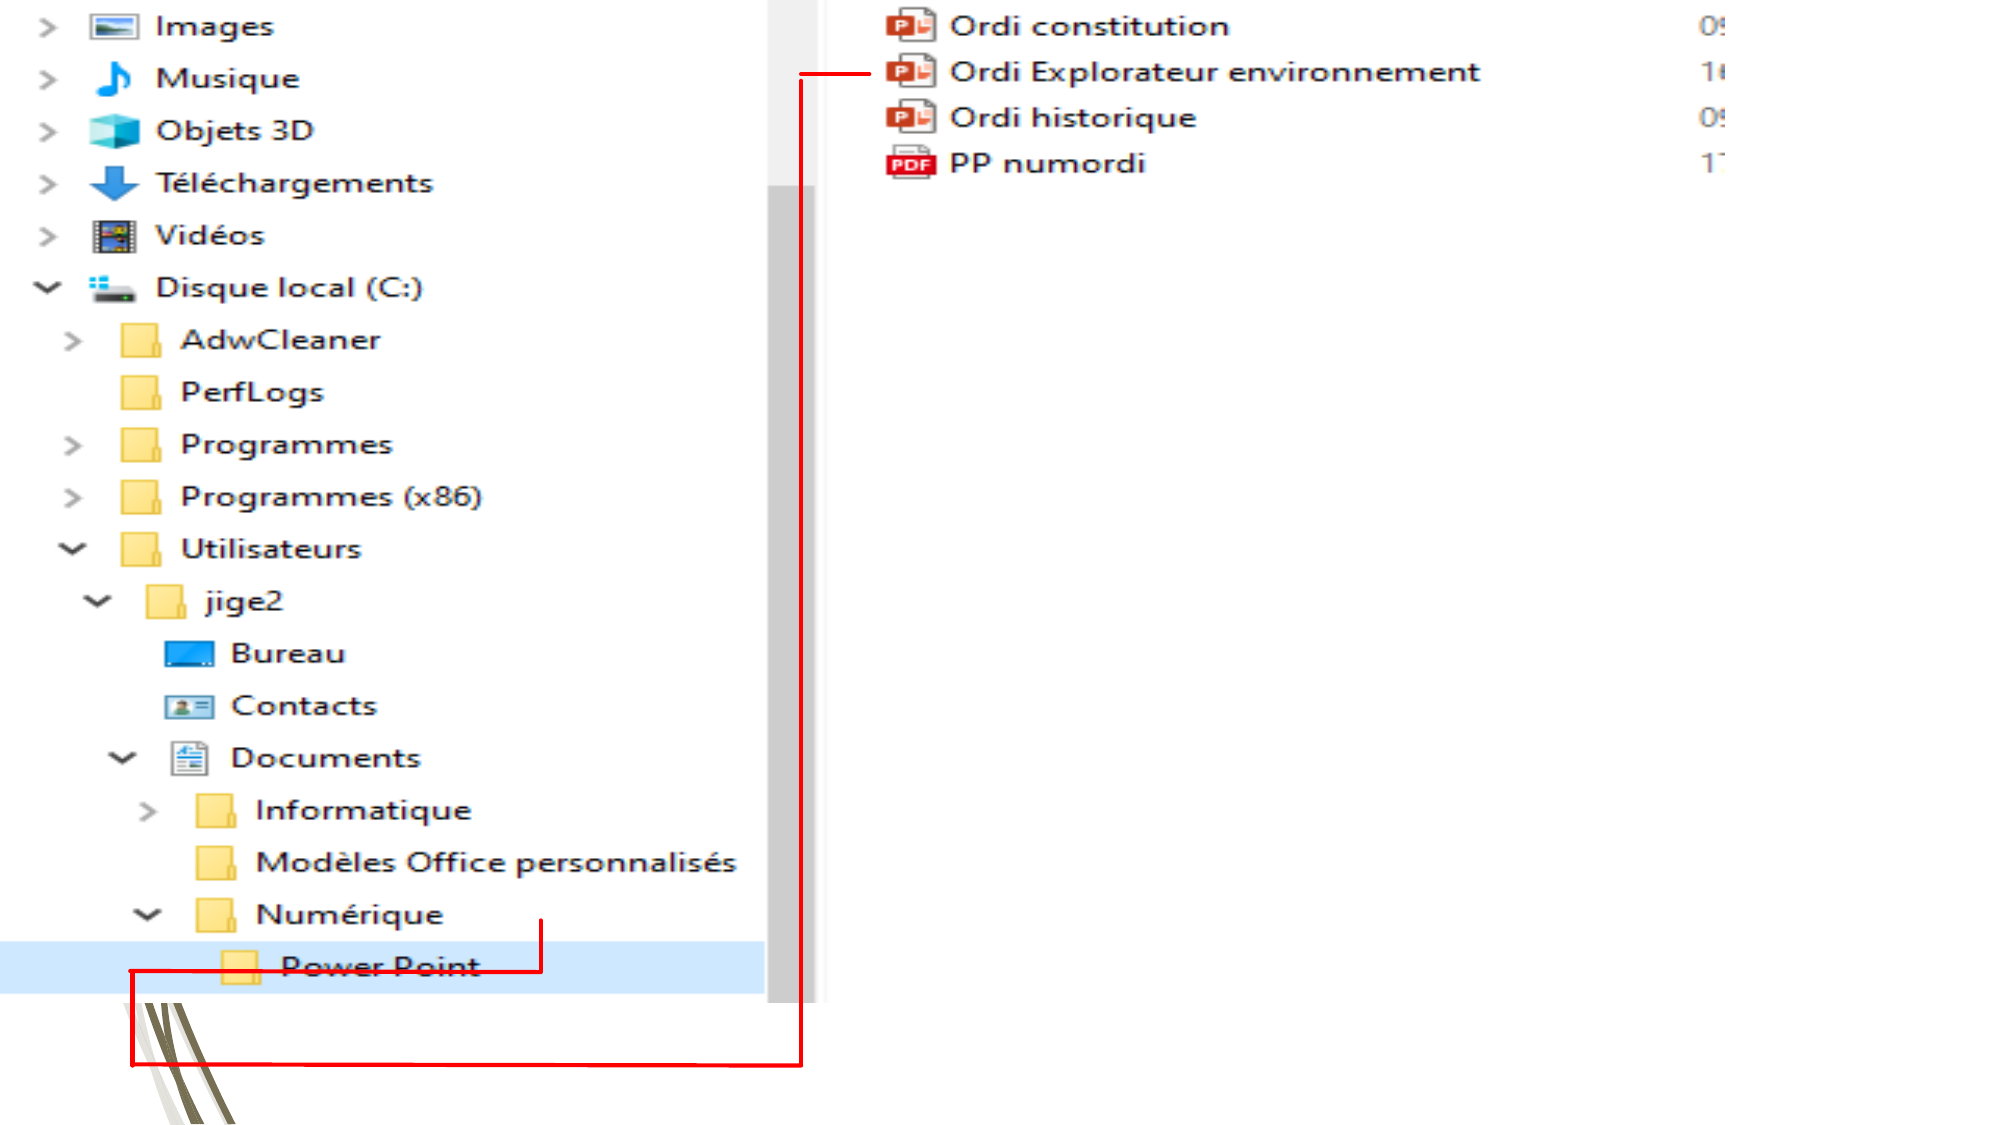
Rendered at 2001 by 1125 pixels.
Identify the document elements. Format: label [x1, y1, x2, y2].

picture [0, 0, 1726, 1003]
